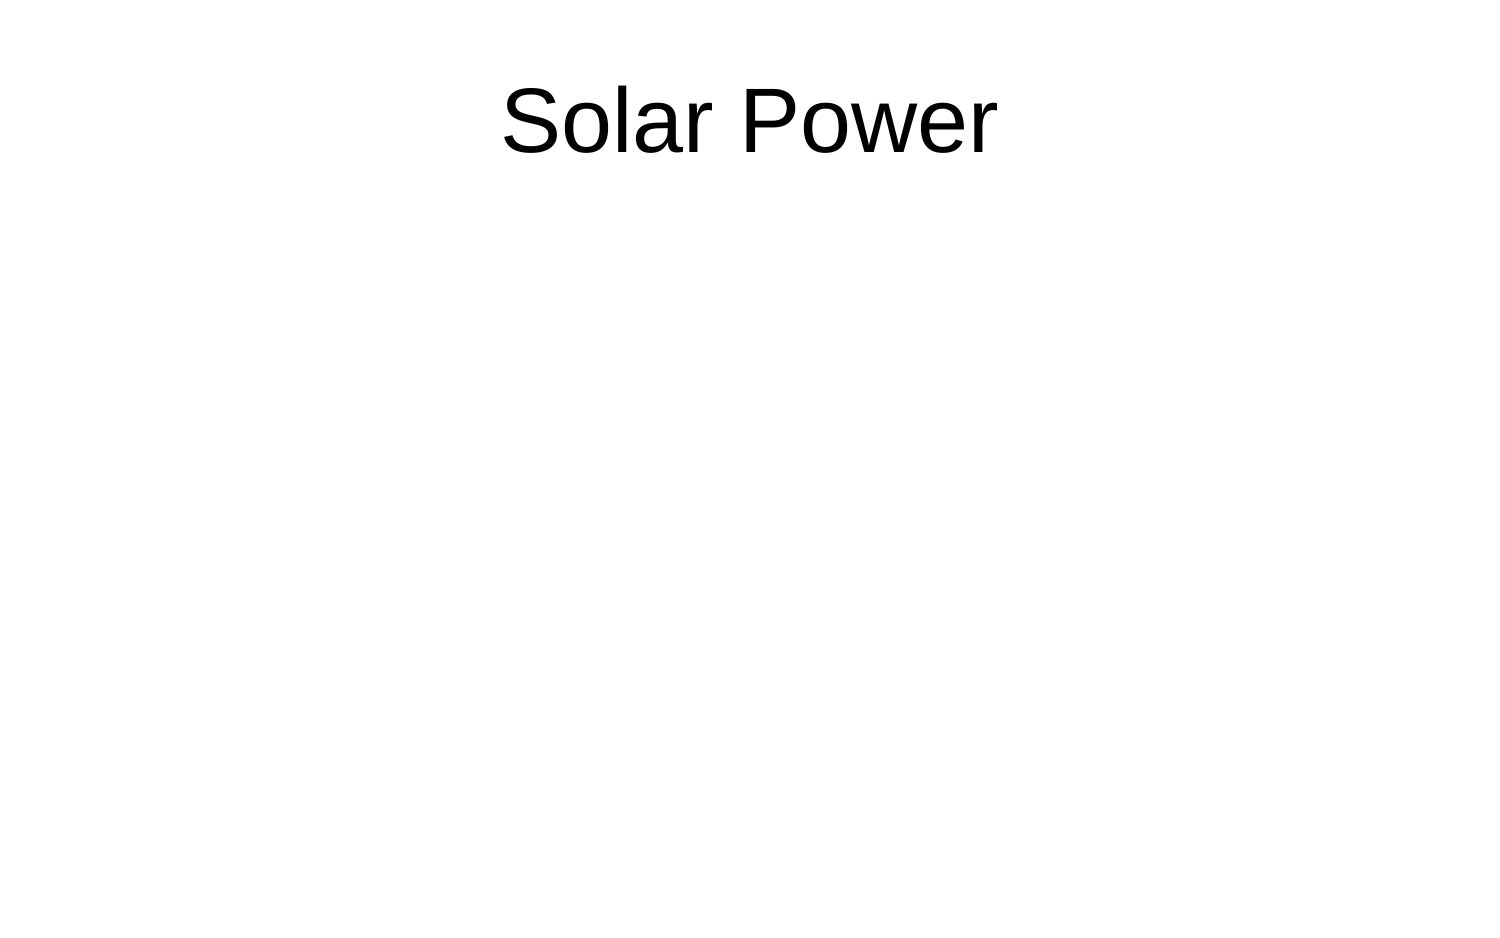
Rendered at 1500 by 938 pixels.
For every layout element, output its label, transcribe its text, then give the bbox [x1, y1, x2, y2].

title Solar Power [75, 37, 1425, 194]
